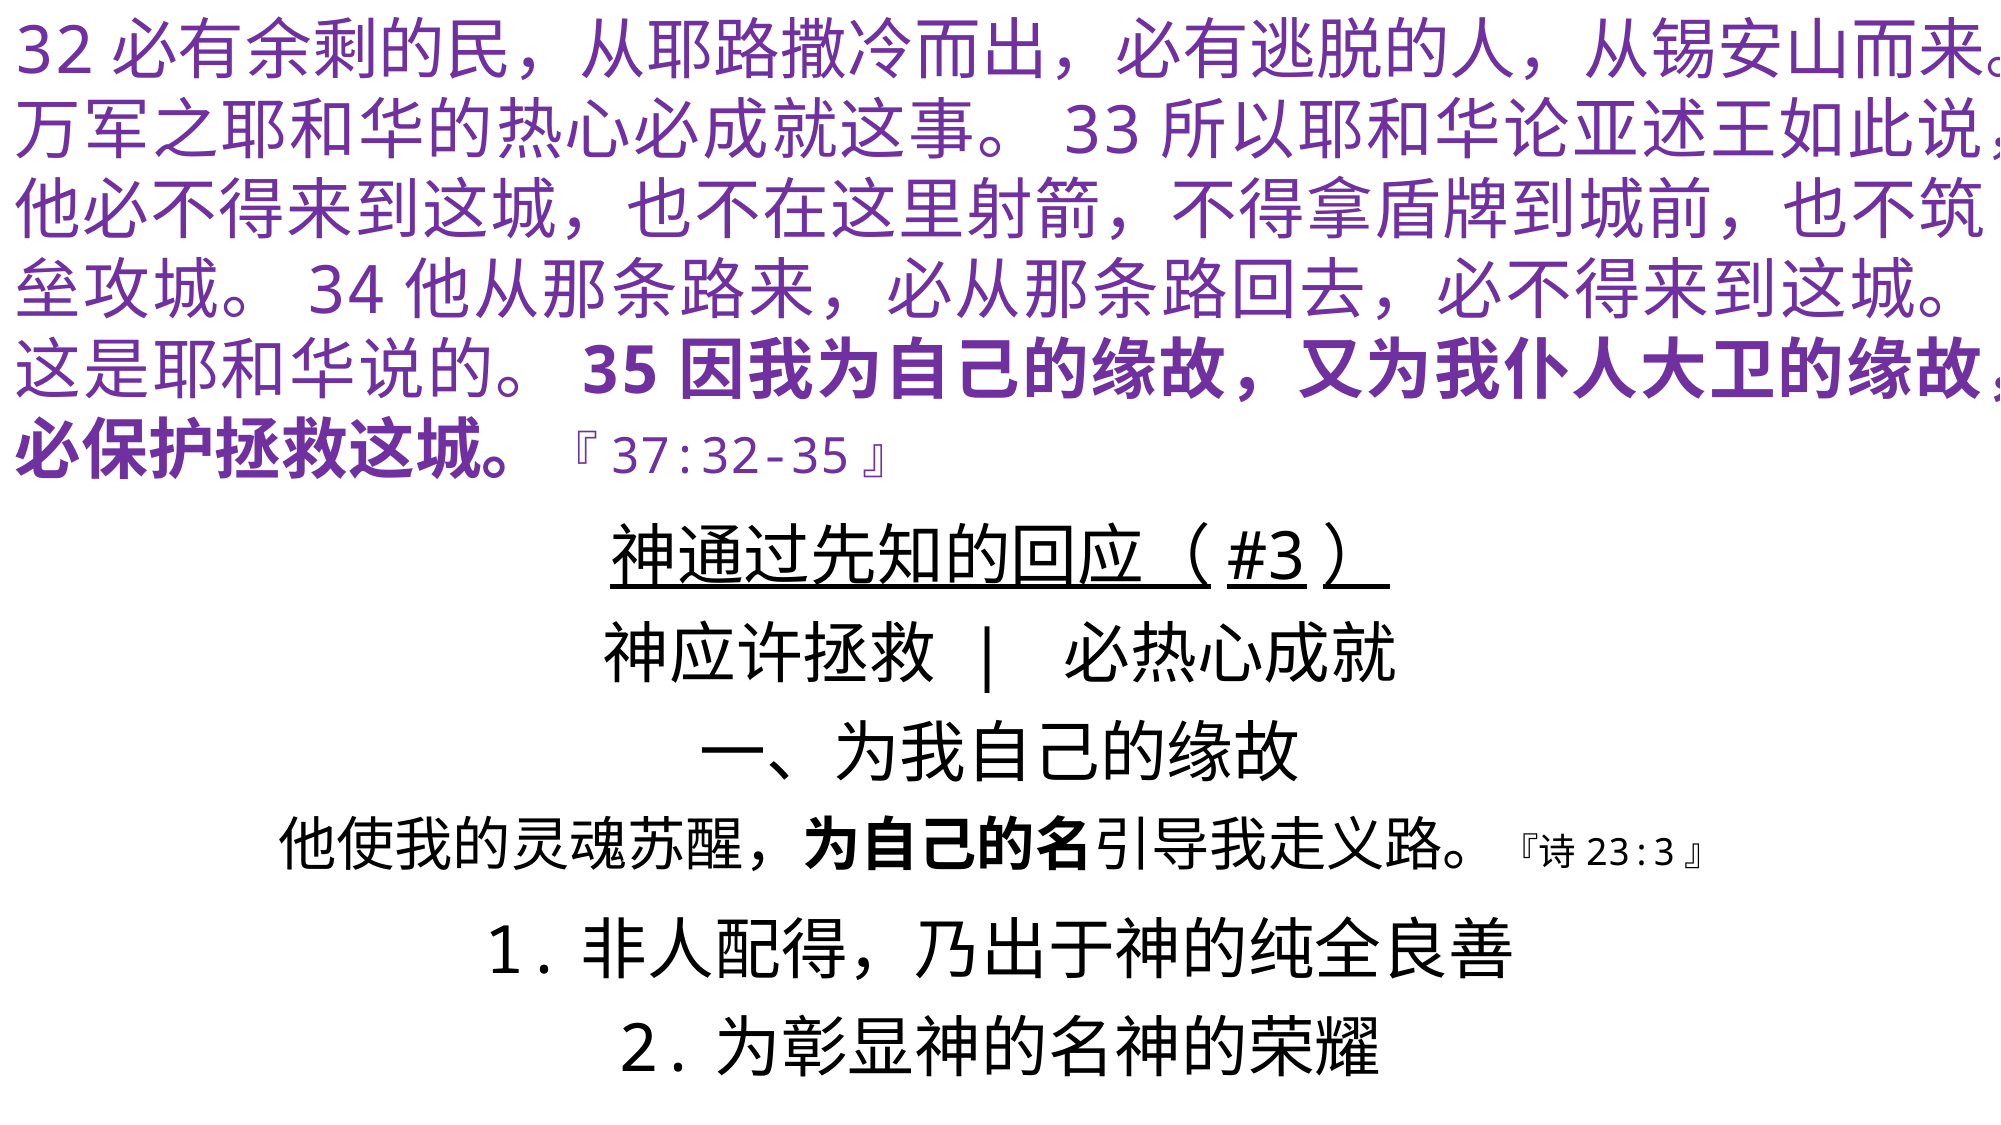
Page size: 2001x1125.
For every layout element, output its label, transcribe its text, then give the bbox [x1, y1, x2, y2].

text_box 他使我的灵魂苏醒，为自己的名引导我走义路。『诗23:3』 [0, 795, 2000, 885]
text_box 32必有余剩的民，从耶路撒冷而出，必有逃脱的人，从锡安山而来。万军之耶和华的热心必成就这事。33所以耶和华论亚述王如此说，他必不得来到这城，也不在这里射箭，不得拿盾牌到城前，也不筑垒攻城。34他从那条路来，必从那条路回去，必不得来到这城。这是耶和华说的。35因我为自己的缘故，又为我仆人大卫的缘故，必保护拯救这城。『37:32-35』 [0, 0, 2000, 495]
text_box 神应许拯救 | 必热心成就 [0, 598, 2000, 696]
text_box 1.非人配得，乃出于神的纯全良善 [0, 893, 2000, 991]
text_box 一、为我自己的缘故 [0, 696, 2000, 795]
text_box 2.为彰显神的名神的荣耀 [0, 991, 2000, 1093]
text_box 神通过先知的回应（#3） [0, 499, 2000, 598]
